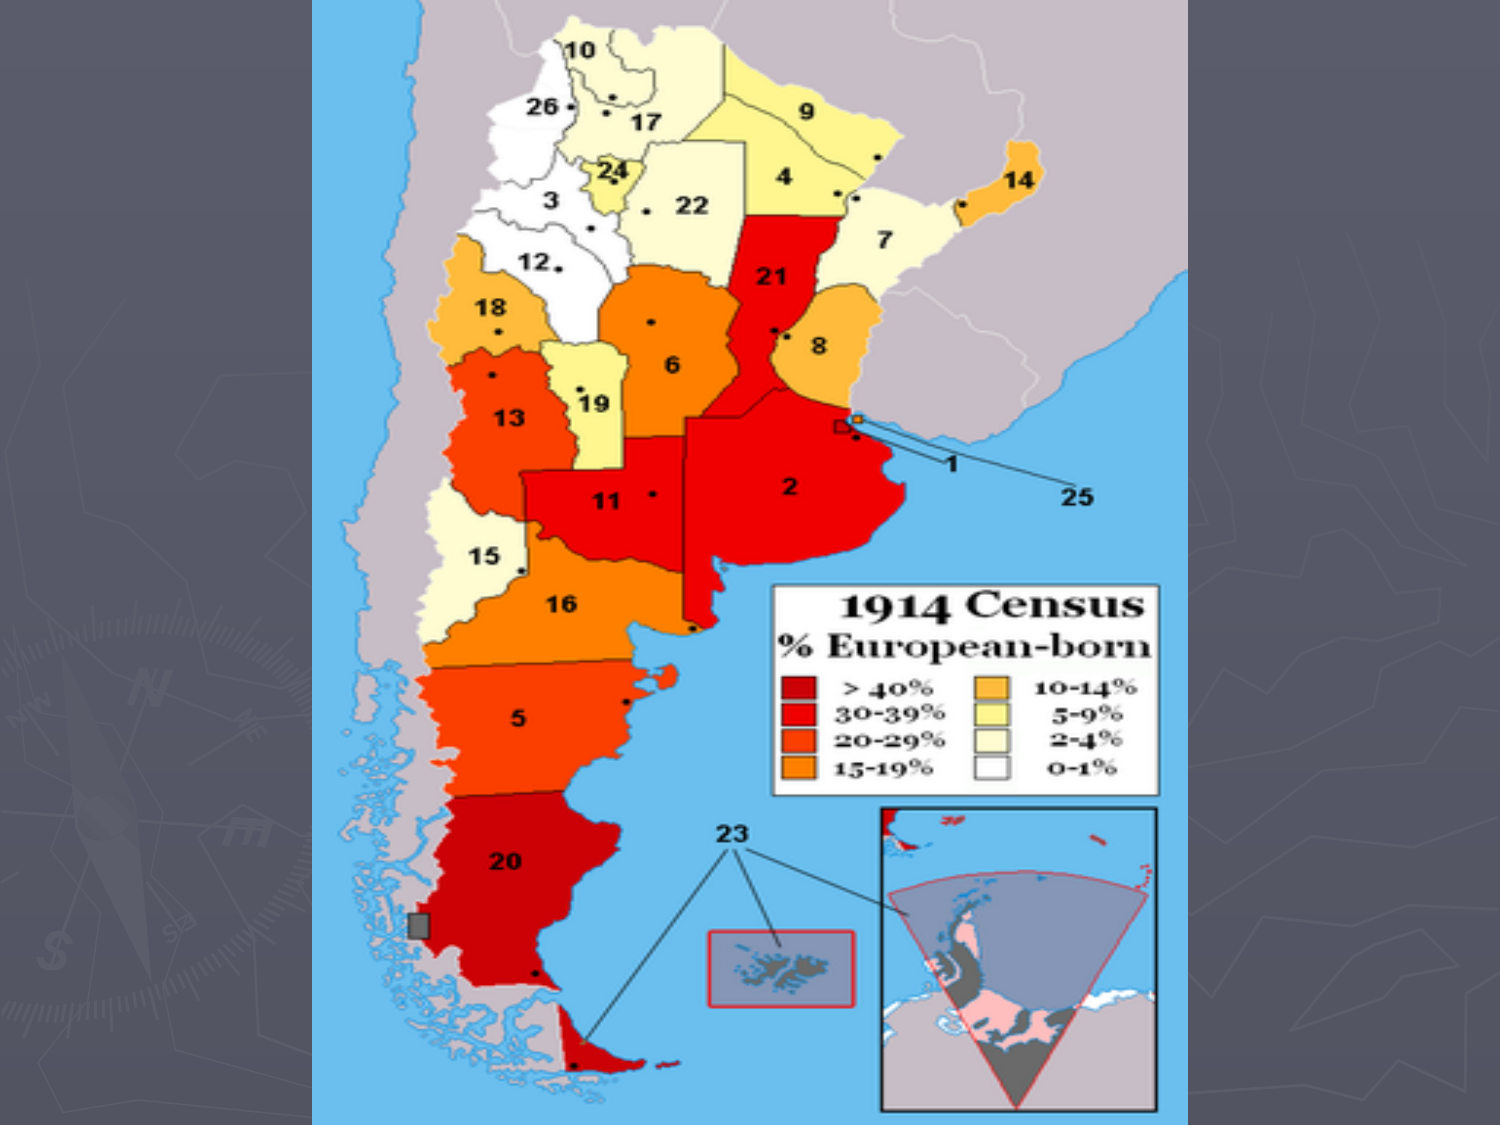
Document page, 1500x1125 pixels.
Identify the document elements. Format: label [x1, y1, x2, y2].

picture [312, 0, 1188, 1125]
